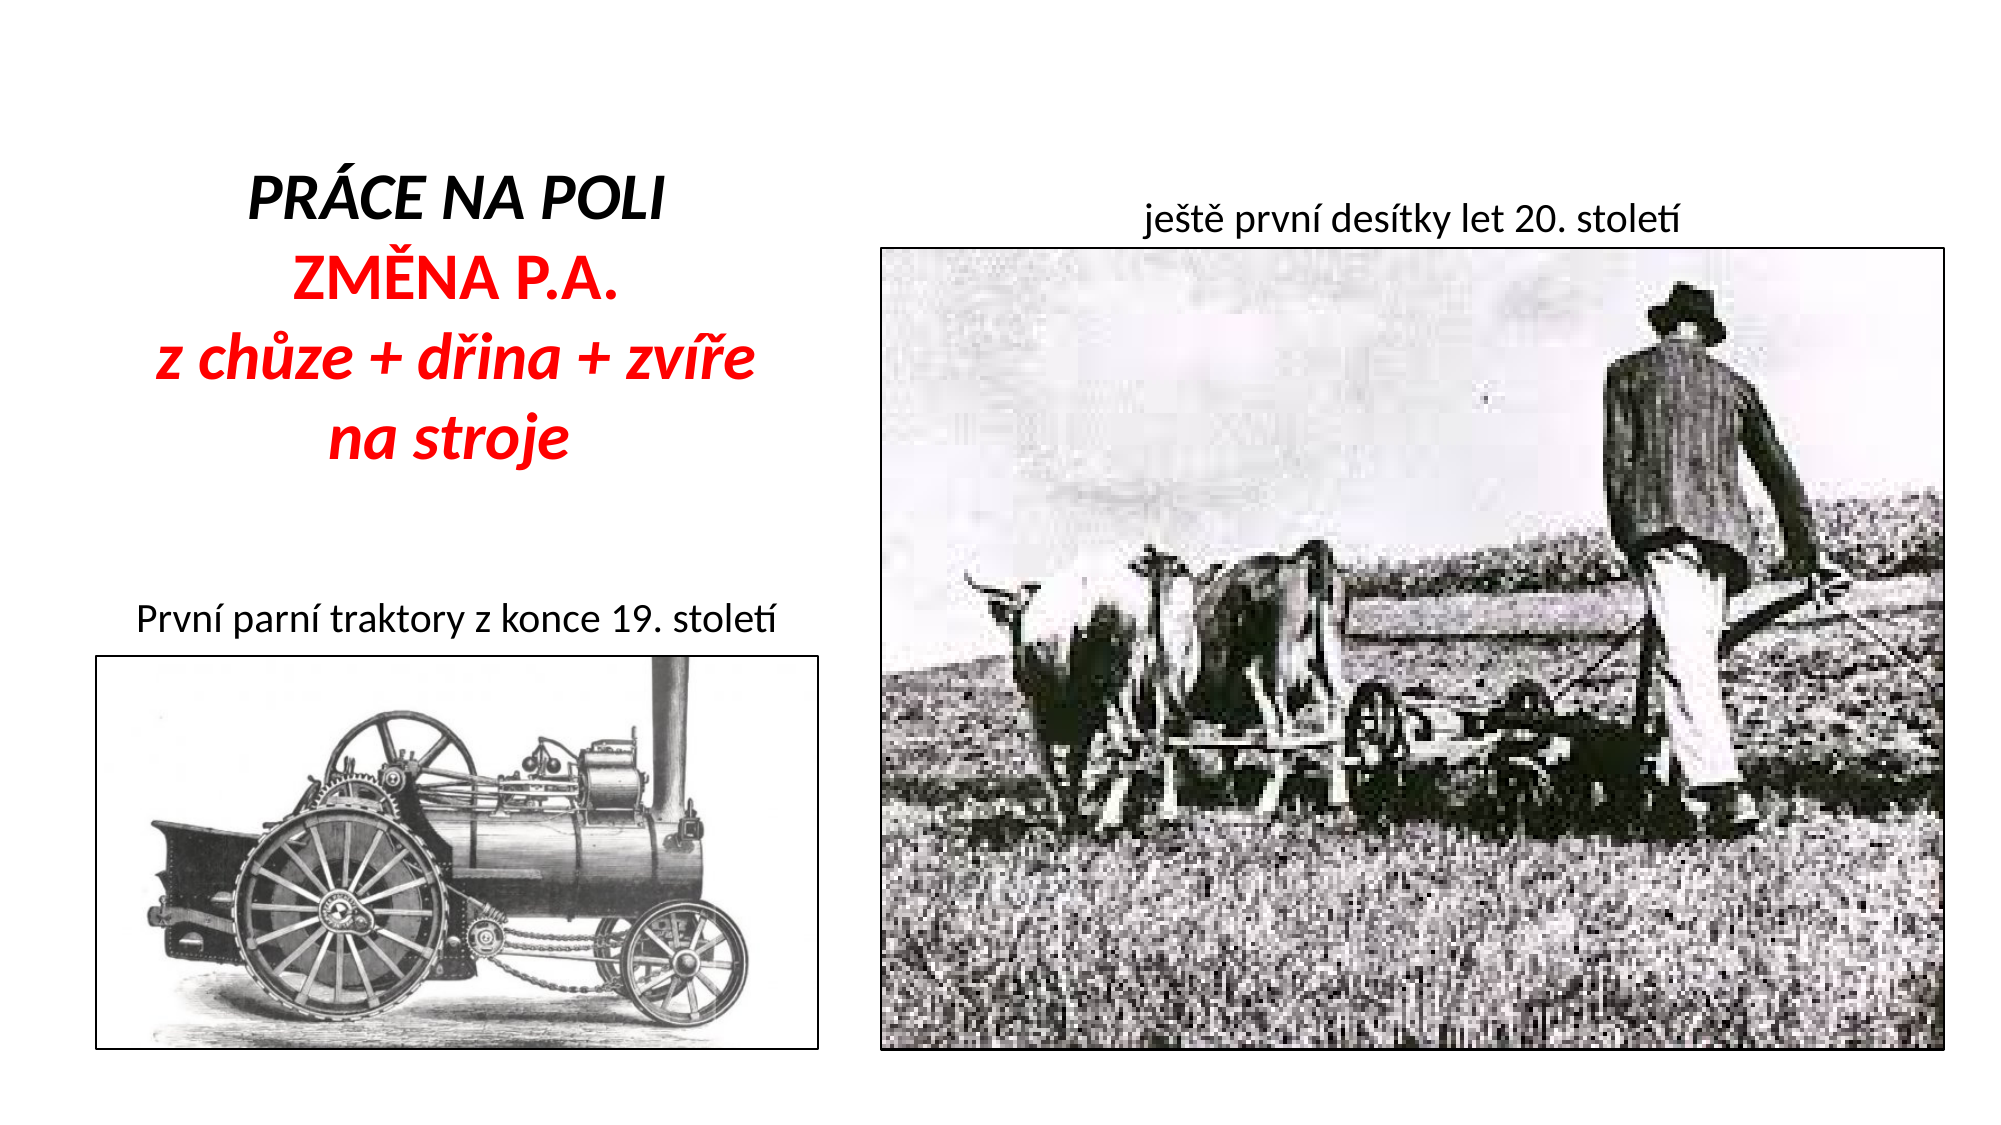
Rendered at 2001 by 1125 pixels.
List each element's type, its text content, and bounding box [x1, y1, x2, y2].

text_box PRÁCE NA POLI ZMĚNA P.A. z chůze + dřina + zvíře na stroje [141, 145, 773, 480]
picture [881, 249, 1944, 1049]
text_box ještě první desítky let 20. století [1093, 183, 1733, 249]
picture [96, 656, 818, 1049]
text_box První parní traktory z konce 19. století [96, 583, 818, 649]
